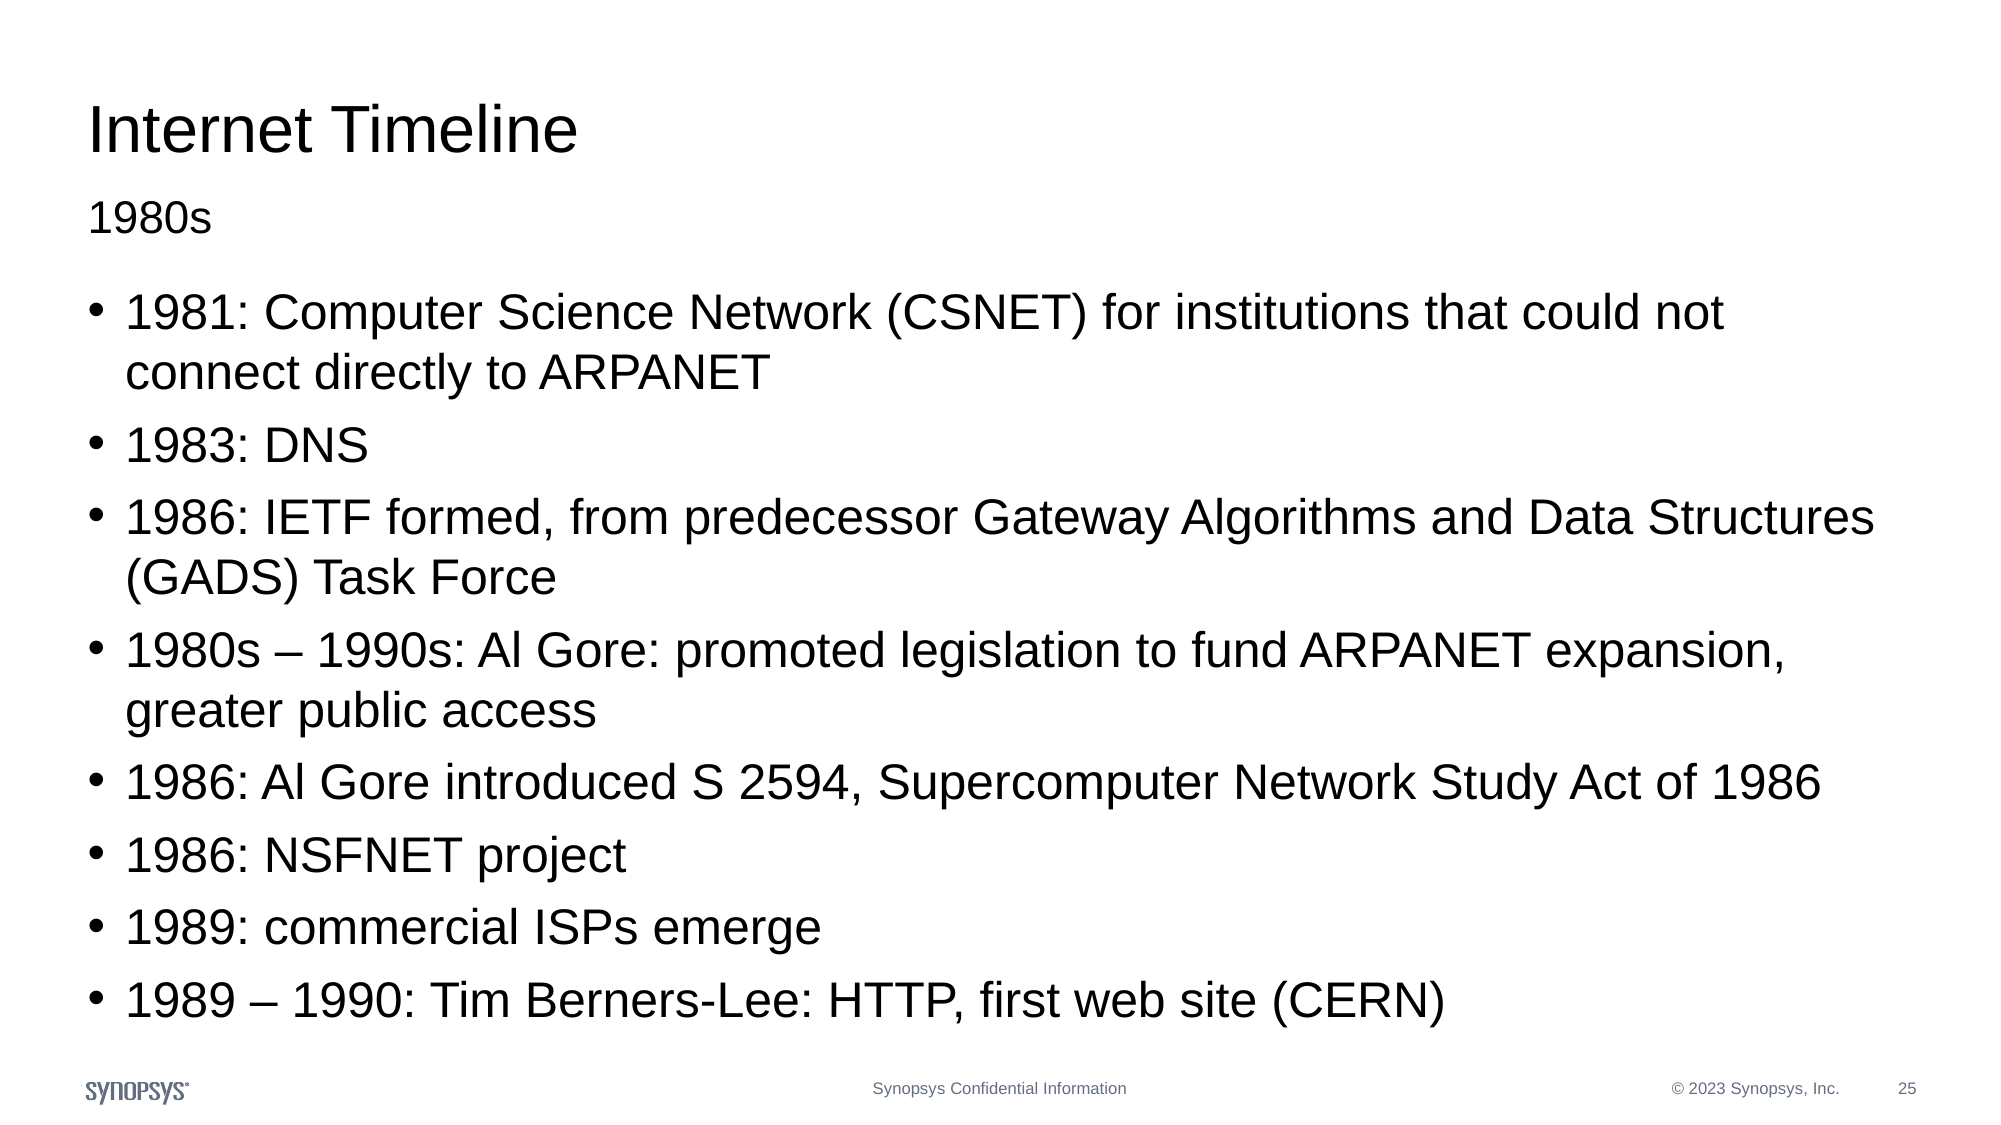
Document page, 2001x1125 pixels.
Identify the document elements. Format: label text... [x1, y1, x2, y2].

list 1980s [87, 187, 1913, 239]
title Internet Timeline [87, 86, 1913, 187]
footer Synopsys Confidential Information [663, 1070, 1337, 1106]
list 1981: Computer Science Network (CSNET) for institutions that could not connect directly to ARPANET 1983: DNS 1986: IETF formed, from predecessor Gateway Algorithms and Data Structures (GADS) Task Force 1980s – 1990s: Al Gore: promoted legislation to fund ARPANET expansion, greater public access 1986: Al Gore introduced S 2594, Supercomputer Network Study Act of 1986 1986: NSFNET project 1989: commercial ISPs emerge 1989 – 1990: Tim Berners-Lee: HTTP, first web site (CERN) [87, 279, 1913, 1062]
